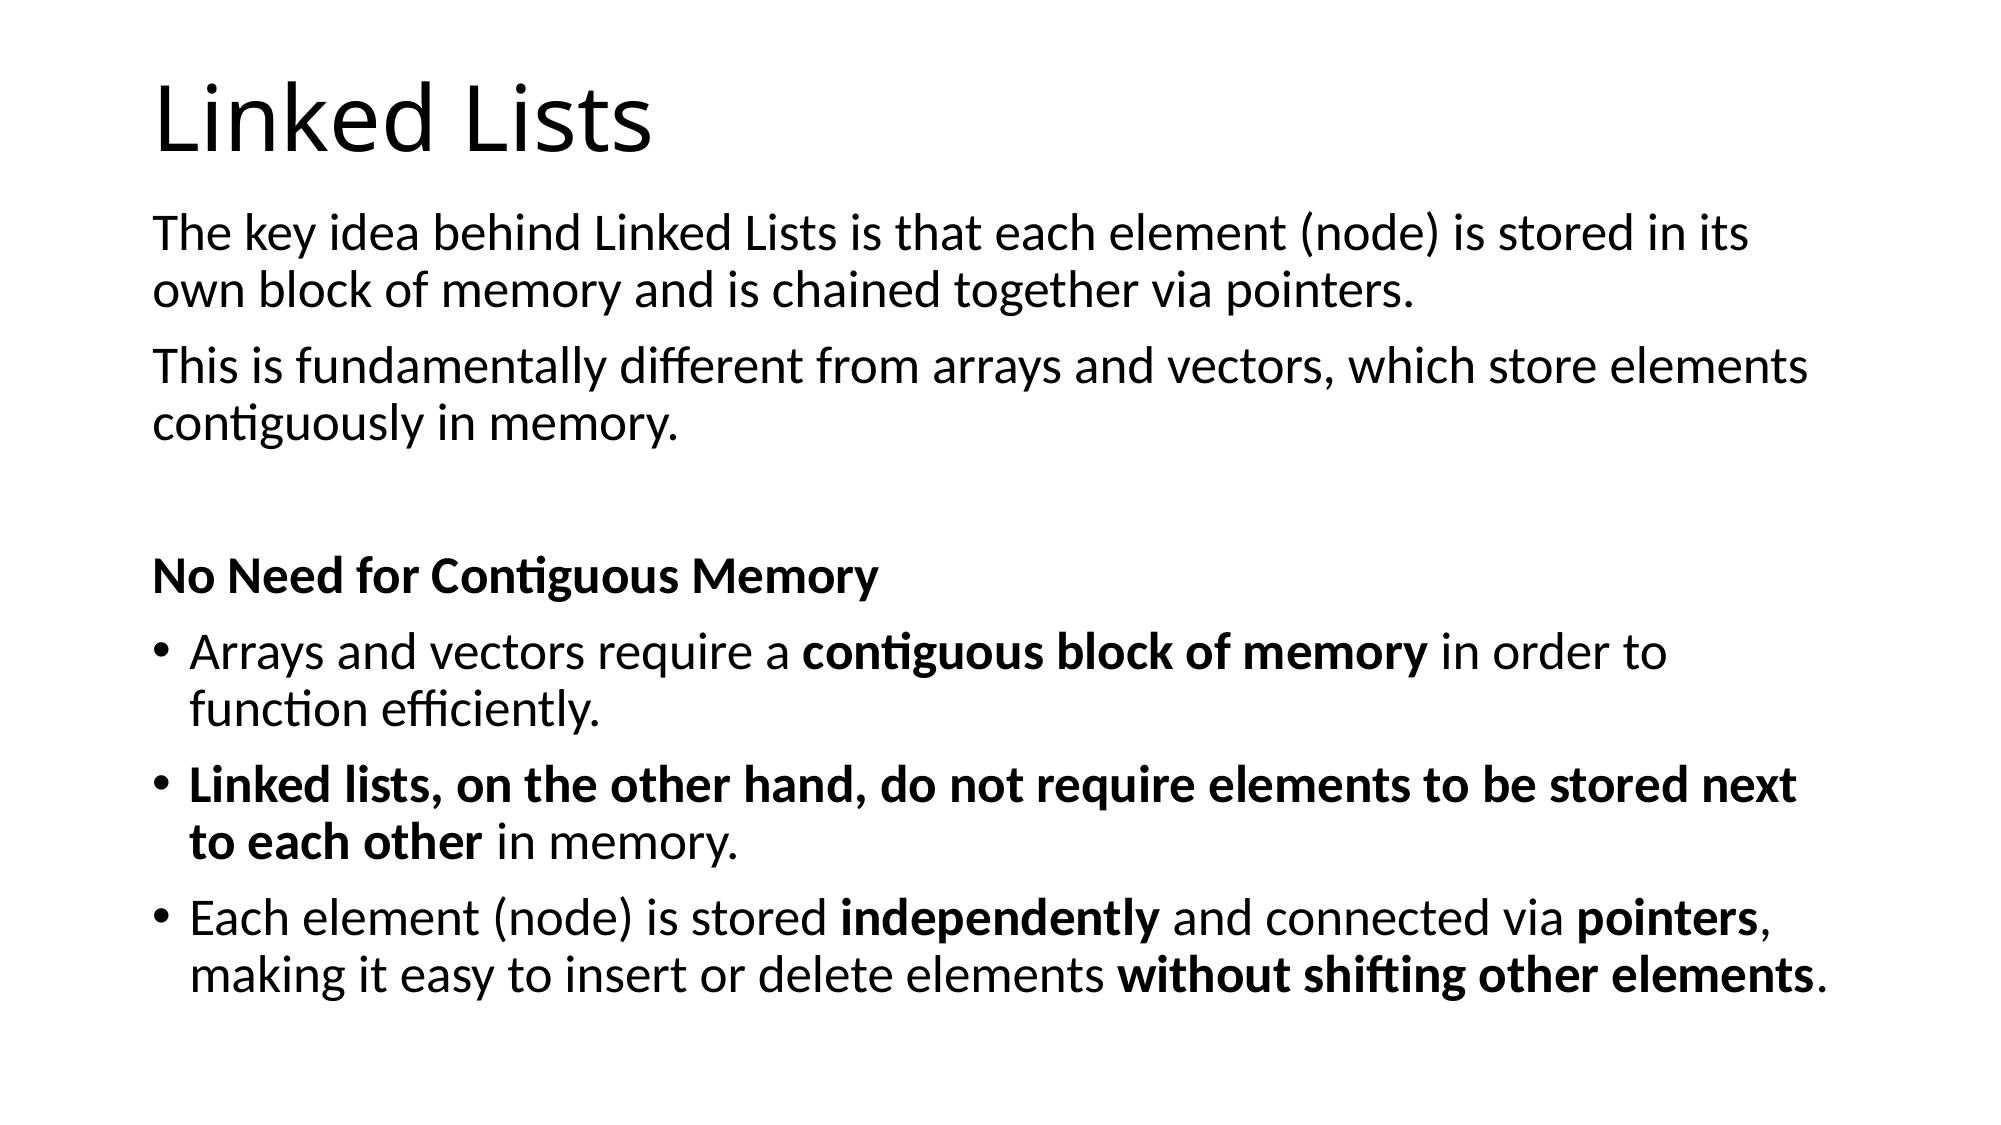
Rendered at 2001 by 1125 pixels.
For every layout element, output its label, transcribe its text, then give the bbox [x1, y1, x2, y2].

title Linked Lists [137, 59, 1863, 185]
list The key idea behind Linked Lists is that each element (node) is stored in its own block of memory and is chained together via pointers. This is fundamentally different from arrays and vectors, which store elements contiguously in memory. No Need for Contiguous Memory Arrays and vectors require a contiguous block of memory in order to function efficiently. Linked lists, on the other hand, do not require elements to be stored next to each other in memory. Each element (node) is stored independently and connected via pointers, making it easy to insert or delete elements without shifting other elements. [137, 197, 1863, 1014]
